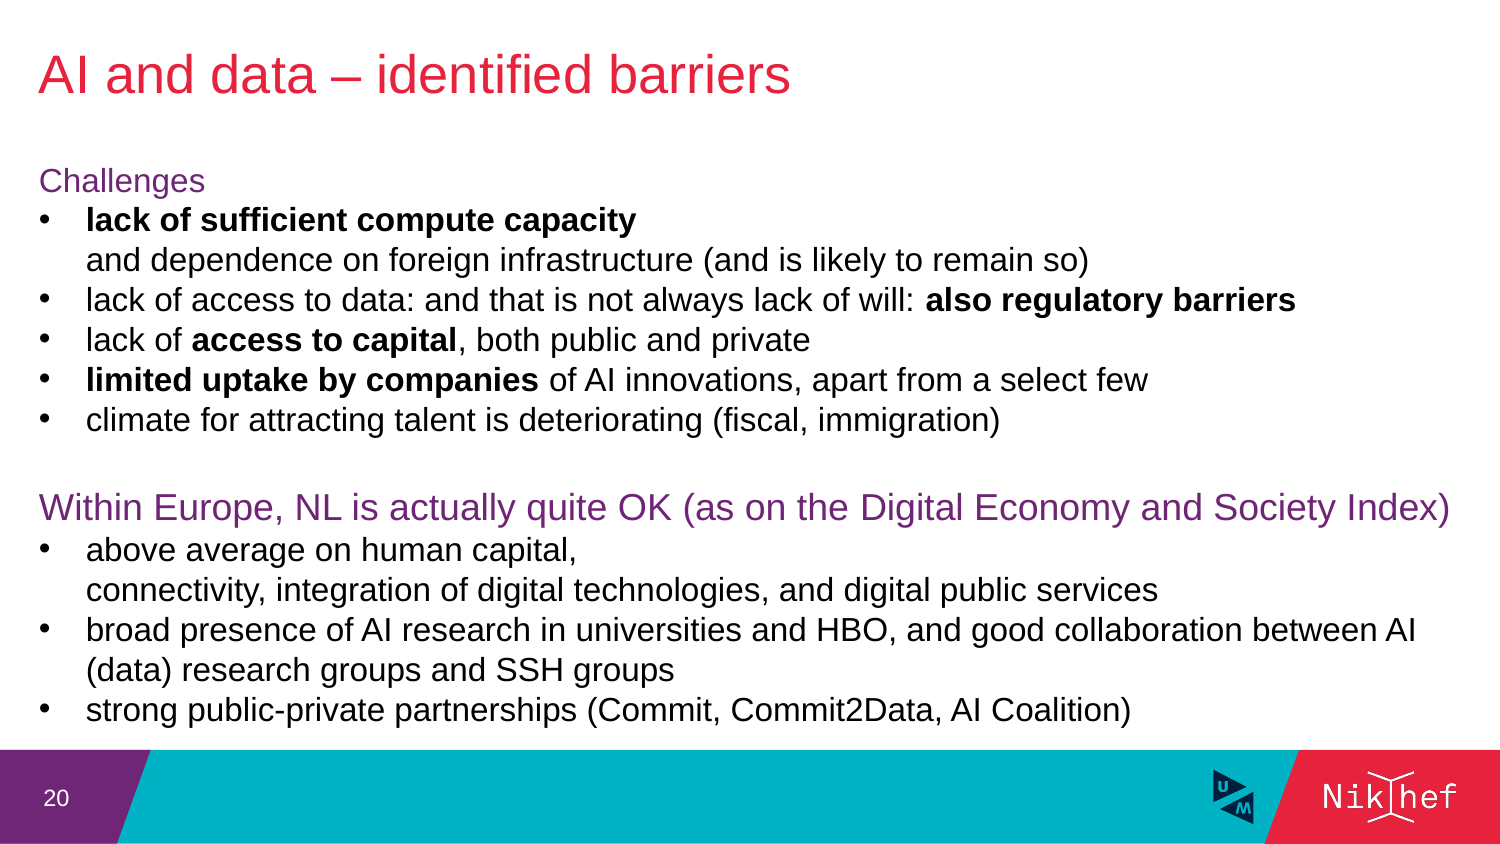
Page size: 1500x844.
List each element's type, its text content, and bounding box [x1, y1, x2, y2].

slide_number 20 [42, 782, 73, 812]
list AI and data – identified barriers [38, 38, 1462, 106]
picture [1324, 771, 1456, 823]
list Challenges lack of sufficient compute capacity and dependence on foreign infrastructure (and is likely to remain so) lack of access to data: and that is not always lack of will: also regulatory barriers lack of access to capital, both public and private limited uptake by companies of AI innovations, apart from a select few climate for attracting talent is deteriorating (fiscal, immigration) Within Europe, NL is actually quite OK (as on the Digital Economy and Society Index) above average on human capital, connectivity, integration of digital technologies, and digital public services broad presence of AI research in universities and HBO, and good collaboration between AI (data) research groups and SSH groups strong public-private partnerships (Commit, Commit2Data, AI Coalition) [38, 158, 1462, 713]
